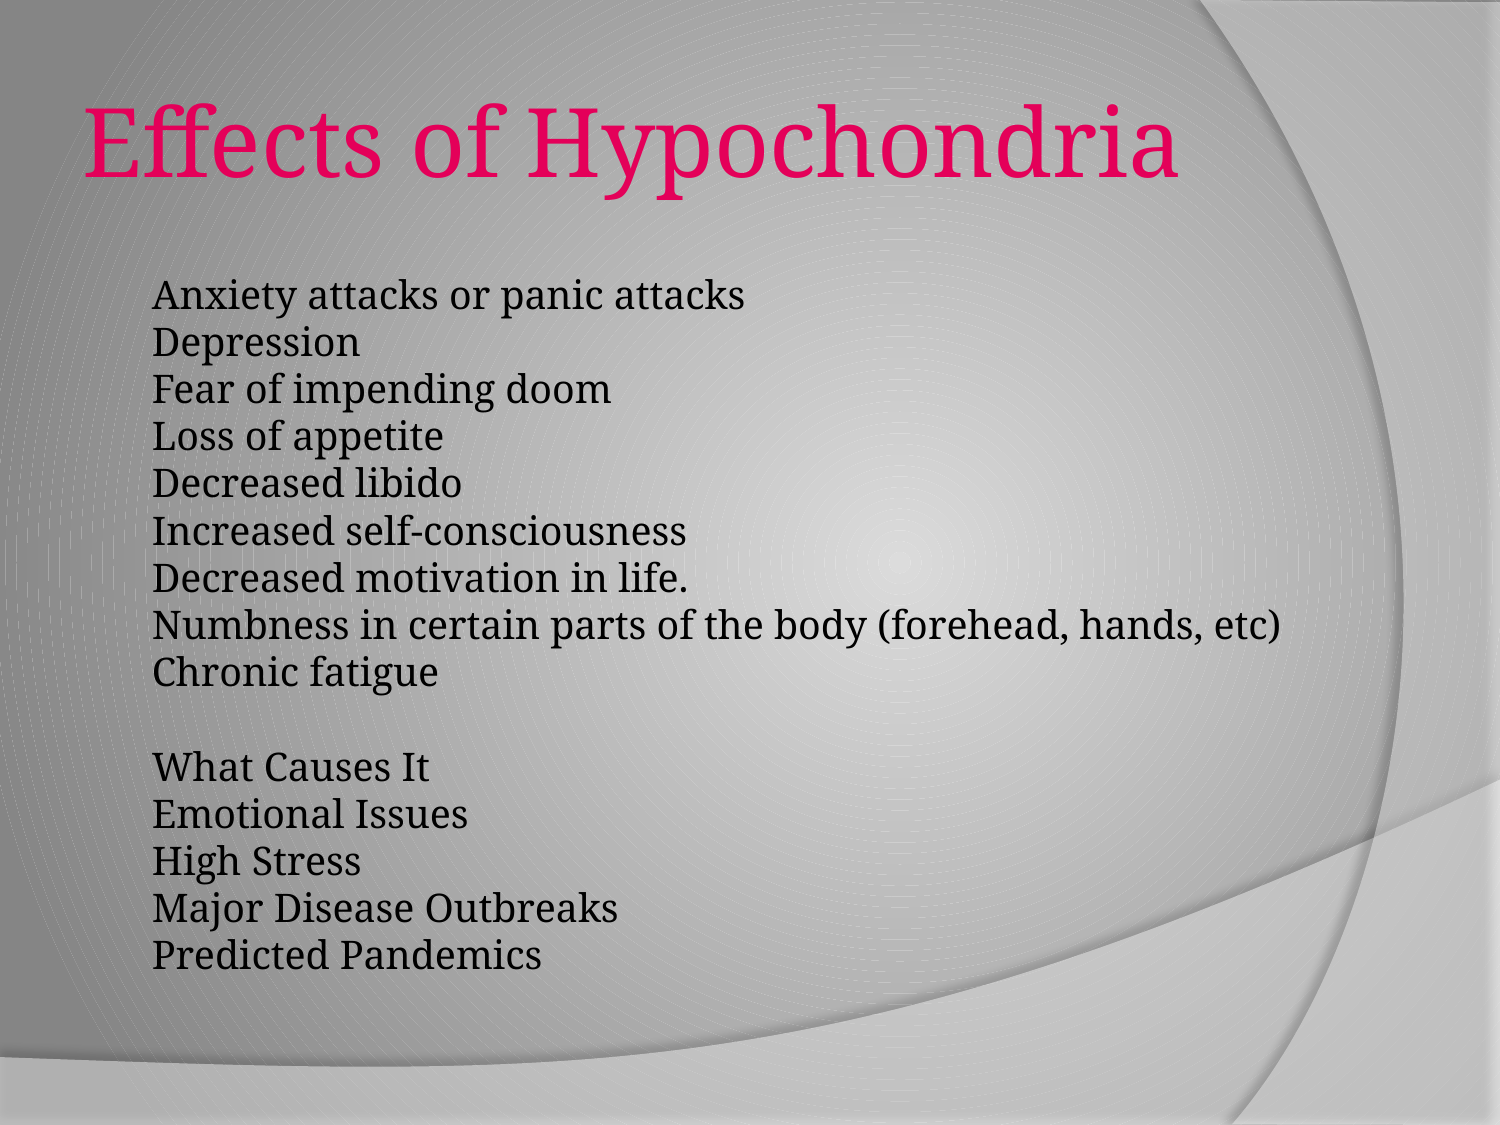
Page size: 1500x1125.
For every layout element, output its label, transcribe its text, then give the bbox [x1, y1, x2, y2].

list Anxiety attacks or panic attacks Depression Fear of impending doom Loss of appetite Decreased libido Increased self-consciousness Decreased motivation in life. Numbness in certain parts of the body (forehead, hands, etc) Chronic fatigue What Causes It Emotional Issues High Stress Major Disease Outbreaks Predicted Pandemics [75, 262, 1300, 1005]
title Effects of Hypochondria [75, 45, 1300, 233]
